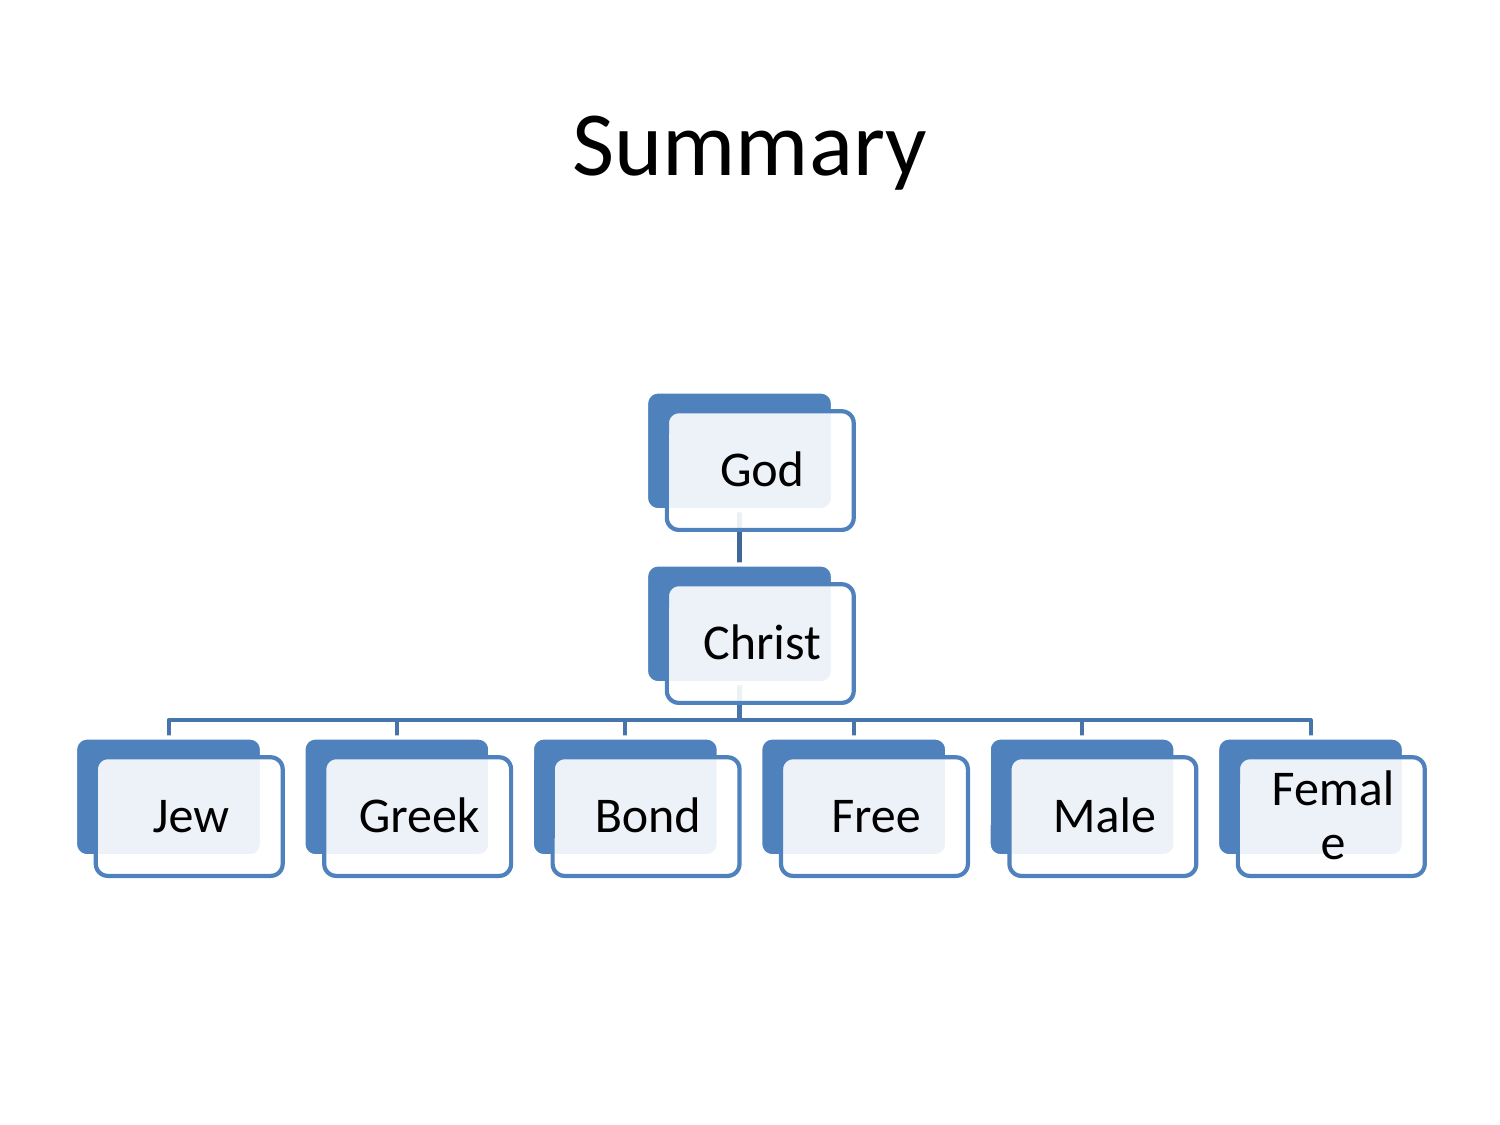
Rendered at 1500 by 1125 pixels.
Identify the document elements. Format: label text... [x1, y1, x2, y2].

title Summary [75, 45, 1425, 233]
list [74, 262, 1426, 1006]
